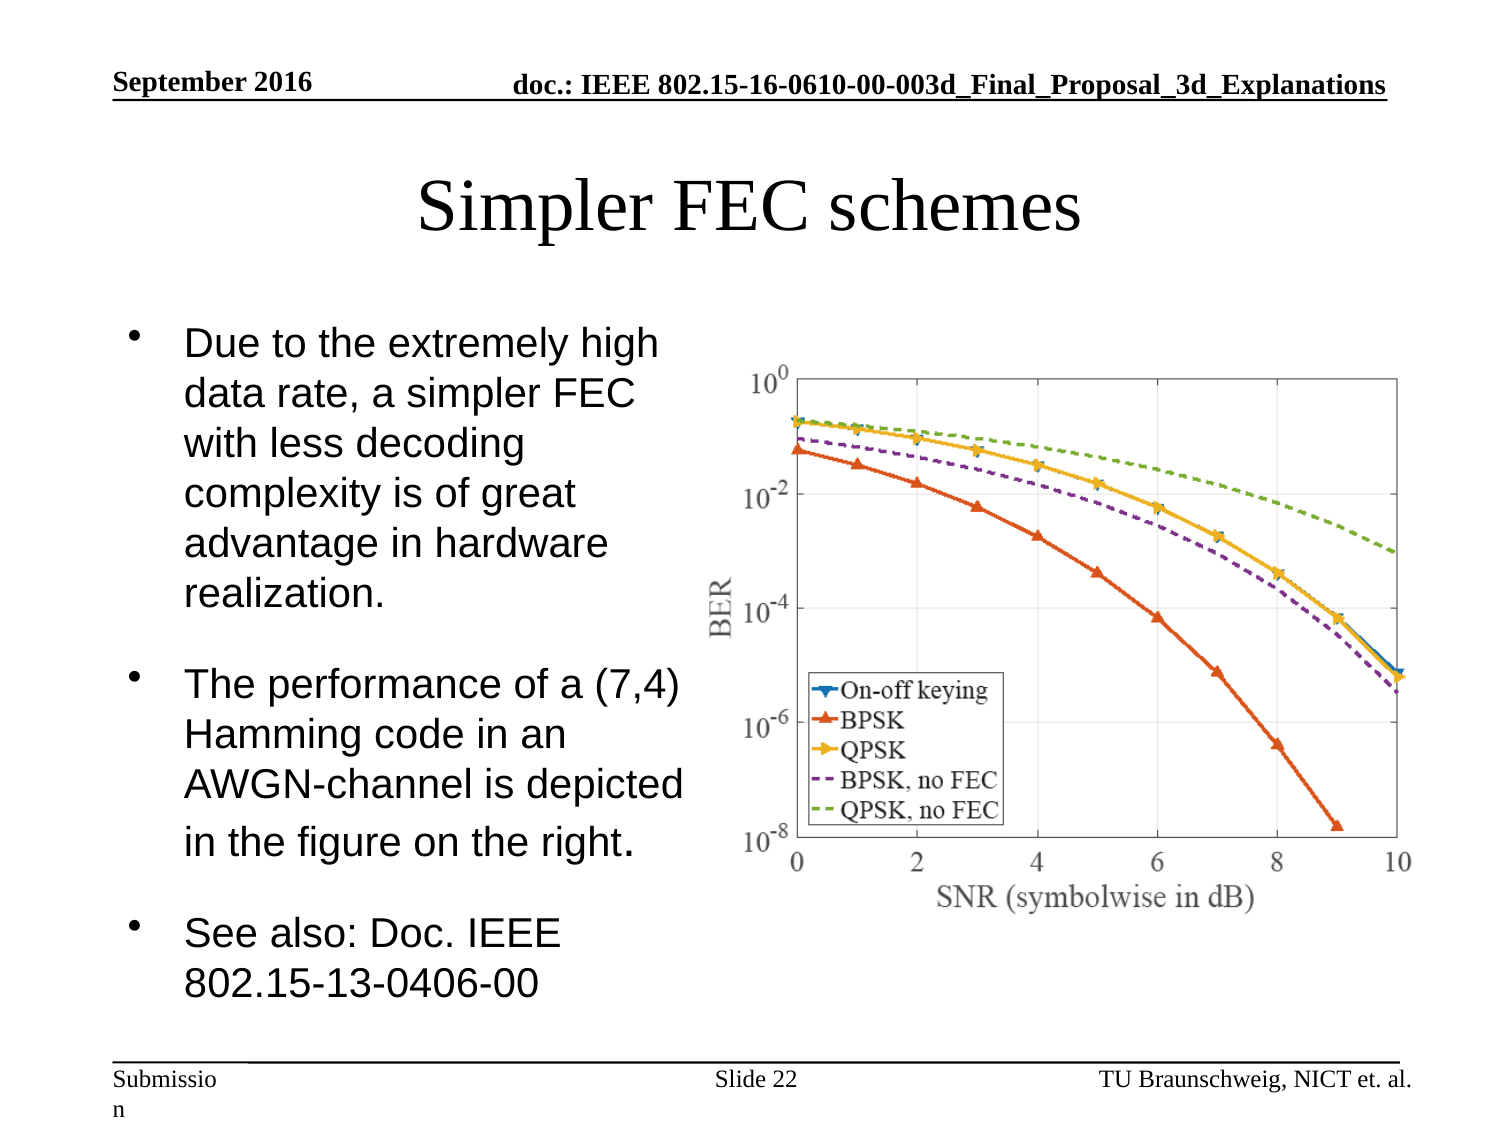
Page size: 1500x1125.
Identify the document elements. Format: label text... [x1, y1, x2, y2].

title Simpler FEC schemes [112, 112, 1388, 288]
slide_number Slide 22 [712, 1061, 800, 1093]
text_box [676, 315, 1492, 936]
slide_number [112, 61, 376, 98]
footer TU Braunschweig, NICT et. al. [899, 1061, 1413, 1093]
list Due to the extremely high data rate, a simpler FEC with less decoding complexity is of great advantage in hardware realization. The performance of a (7,4) Hamming code in an AWGN-channel is depicted in the figure on the right. See also: Doc. IEEE 802.15-13-0406-00 [112, 308, 707, 1001]
